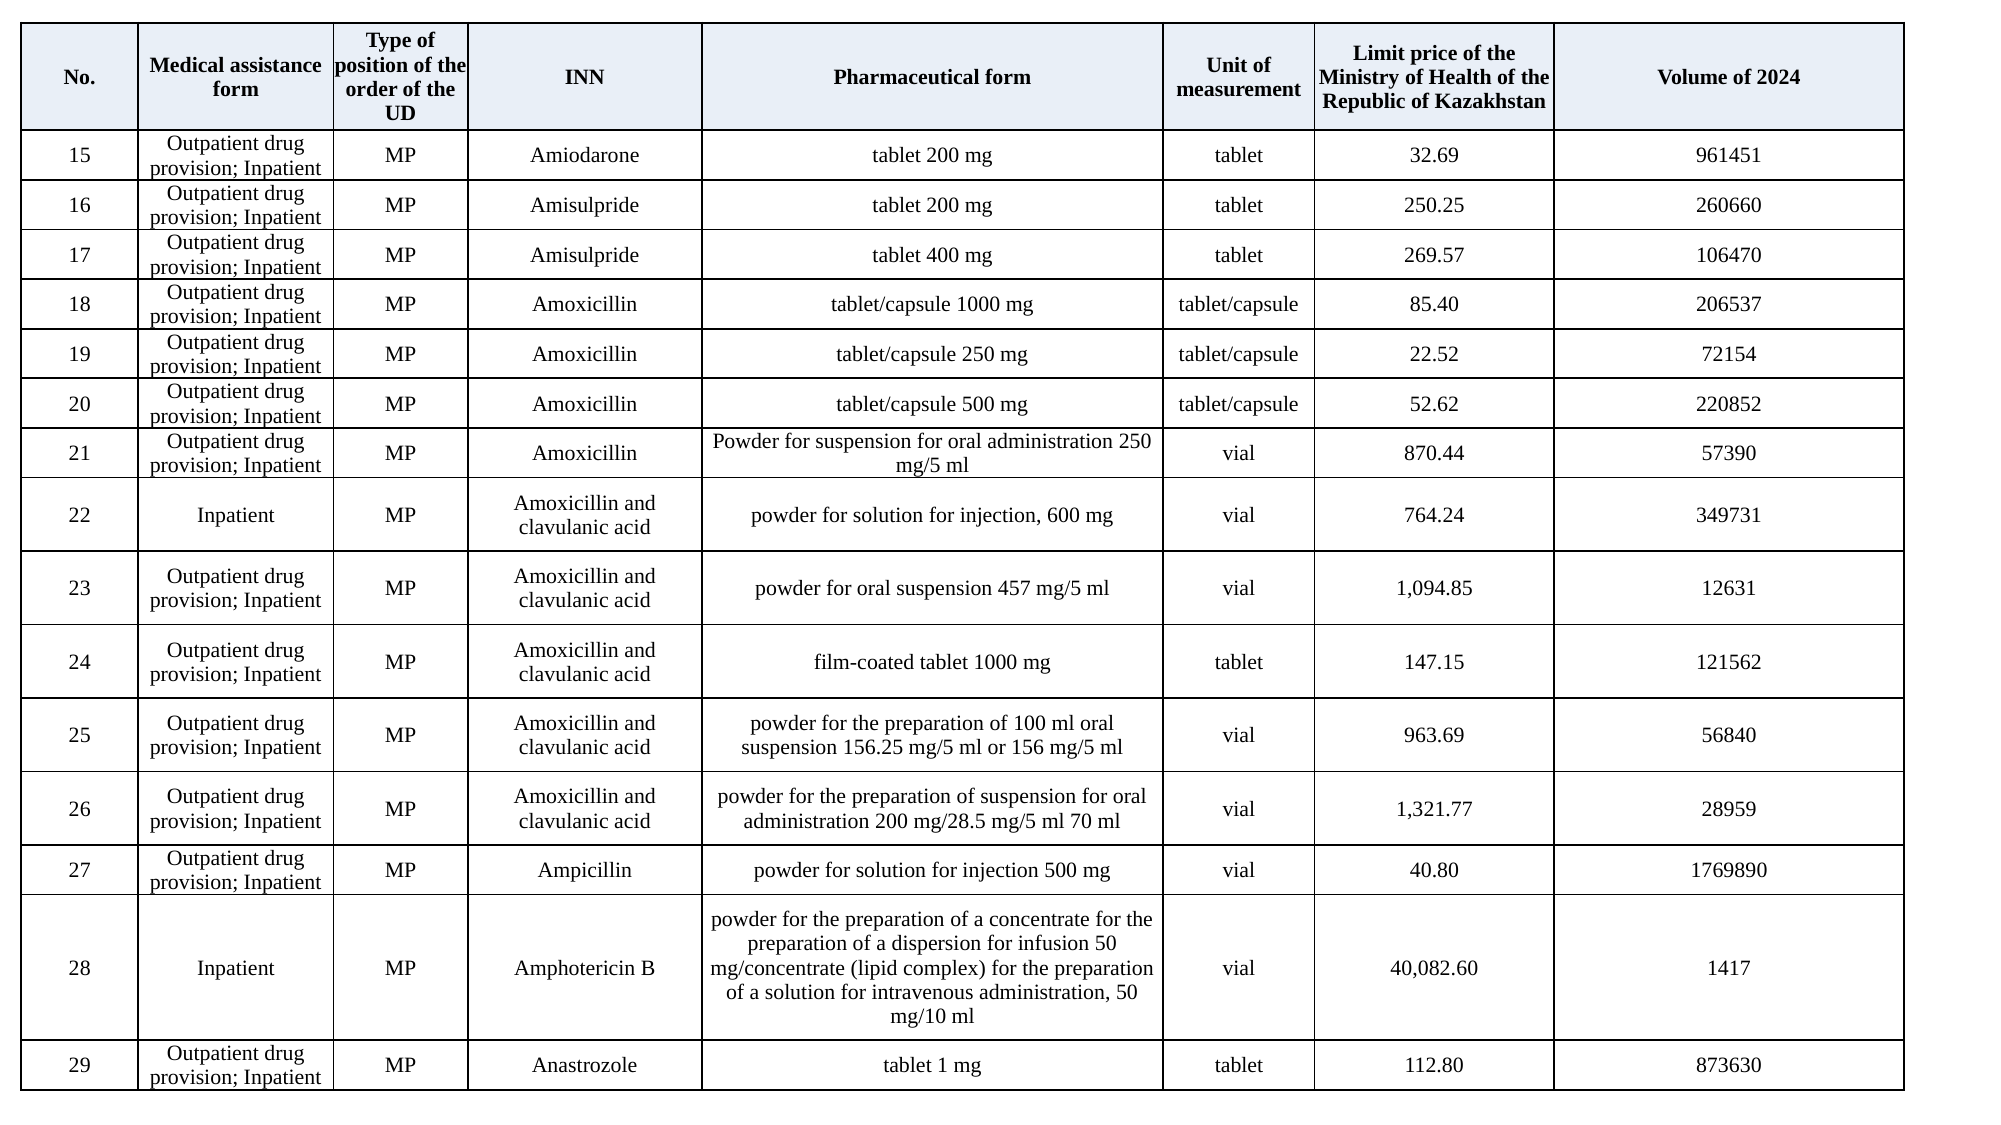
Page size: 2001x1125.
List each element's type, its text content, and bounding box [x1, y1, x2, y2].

table_cell tablet [1164, 230, 1314, 278]
table_header No. [22, 24, 137, 129]
table_cell 16 [22, 181, 137, 229]
table_cell Amoxicillin and clavulanic acid [469, 699, 701, 771]
table_cell powder for solution for injection, 600 mg [703, 478, 1162, 550]
table_cell 18 [22, 280, 137, 328]
table_cell MP [334, 280, 467, 328]
table_cell 29 [22, 1041, 137, 1089]
table_cell Outpatient drug provision; Inpatient [139, 699, 333, 771]
table_cell 20 [22, 379, 137, 427]
table_header Unit of measurement [1164, 24, 1314, 129]
table_cell 870.44 [1315, 429, 1553, 477]
table_cell 22.52 [1315, 330, 1553, 377]
table_cell 56840 [1555, 699, 1903, 771]
table_cell tablet/capsule [1164, 330, 1314, 377]
table_cell film-coated tablet 1000 mg [703, 625, 1162, 697]
table_cell 85.40 [1315, 280, 1553, 328]
table_cell tablet [1164, 625, 1314, 697]
table_header Volume of 2024 [1555, 24, 1903, 129]
table_cell Amoxicillin and clavulanic acid [469, 772, 701, 844]
table_cell 12631 [1555, 552, 1903, 624]
table_cell vial [1164, 846, 1314, 894]
table_cell vial [1164, 552, 1314, 624]
table_cell MP [334, 772, 467, 844]
table_cell 21 [22, 429, 137, 477]
table_cell 1,094.85 [1315, 552, 1553, 624]
table_cell MP [334, 699, 467, 771]
table_cell MP [334, 552, 467, 624]
table_cell powder for oral suspension 457 mg/5 ml [703, 552, 1162, 624]
table_cell powder for the preparation of a concentrate for the preparation of a dispersion for infusion 50 mg/concentrate (lipid complex) for the preparation of a solution for intravenous administration, 50 mg/10 ml [703, 895, 1162, 1039]
table_cell Amoxicillin [469, 280, 701, 328]
table_cell 260660 [1555, 181, 1903, 229]
table_cell 963.69 [1315, 699, 1553, 771]
table_cell Powder for suspension for oral administration 250 mg/5 ml [703, 429, 1162, 477]
table_cell tablet 1 mg [703, 1041, 1162, 1089]
table_cell tablet 200 mg [703, 181, 1162, 229]
table_cell 106470 [1555, 230, 1903, 278]
table_cell 873630 [1555, 1041, 1903, 1089]
table_header Pharmaceutical form [703, 24, 1162, 129]
table_cell 220852 [1555, 379, 1903, 427]
table_cell MP [334, 625, 467, 697]
table_cell Amoxicillin [469, 429, 701, 477]
table_cell 269.57 [1315, 230, 1553, 278]
table_cell Anastrozole [469, 1041, 701, 1089]
table_cell MP [334, 478, 467, 550]
table_cell MP [334, 429, 467, 477]
table_cell powder for the preparation of suspension for oral administration 200 mg/28.5 mg/5 ml 70 ml [703, 772, 1162, 844]
table_cell 1417 [1555, 895, 1903, 1039]
table_cell 40.80 [1315, 846, 1553, 894]
table_cell 28 [22, 895, 137, 1039]
table_cell vial [1164, 478, 1314, 550]
table_cell Outpatient drug provision; Inpatient [139, 330, 333, 377]
table_cell 1769890 [1555, 846, 1903, 894]
table_cell 22 [22, 478, 137, 550]
table_cell tablet [1164, 131, 1314, 179]
table_cell 27 [22, 846, 137, 894]
table_cell Outpatient drug provision; Inpatient [139, 1041, 333, 1089]
table_cell 112.80 [1315, 1041, 1553, 1089]
table_cell 121562 [1555, 625, 1903, 697]
table_cell vial [1164, 772, 1314, 844]
table_header Medical assistance form [139, 24, 333, 129]
table_cell 25 [22, 699, 137, 771]
table_cell 23 [22, 552, 137, 624]
table_cell powder for solution for injection 500 mg [703, 846, 1162, 894]
table_cell Amoxicillin and clavulanic acid [469, 478, 701, 550]
table_cell tablet [1164, 181, 1314, 229]
table_cell Amoxicillin and clavulanic acid [469, 625, 701, 697]
table_cell MP [334, 379, 467, 427]
table_header INN [469, 24, 701, 129]
table_cell 28959 [1555, 772, 1903, 844]
table_cell Outpatient drug provision; Inpatient [139, 379, 333, 427]
table_cell Outpatient drug provision; Inpatient [139, 429, 333, 477]
table_cell 52.62 [1315, 379, 1553, 427]
table_cell tablet [1164, 1041, 1314, 1089]
table_cell Amphotericin B [469, 895, 701, 1039]
table_header Limit price of the Ministry of Health of the Republic of Kazakhstan [1315, 24, 1553, 129]
table_cell tablet/capsule 1000 mg [703, 280, 1162, 328]
table_cell Outpatient drug provision; Inpatient [139, 181, 333, 229]
table_cell 57390 [1555, 429, 1903, 477]
table_cell Amisulpride [469, 230, 701, 278]
table_cell Outpatient drug provision; Inpatient [139, 131, 333, 179]
table_cell 1,321.77 [1315, 772, 1553, 844]
table_cell 15 [22, 131, 137, 179]
table_cell 24 [22, 625, 137, 697]
table_cell 32.69 [1315, 131, 1553, 179]
table_cell tablet/capsule [1164, 379, 1314, 427]
table_cell Outpatient drug provision; Inpatient [139, 230, 333, 278]
table_cell MP [334, 895, 467, 1039]
table_cell 250.25 [1315, 181, 1553, 229]
table_cell MP [334, 181, 467, 229]
table_cell Outpatient drug provision; Inpatient [139, 552, 333, 624]
table_cell MP [334, 846, 467, 894]
table_cell tablet 400 mg [703, 230, 1162, 278]
table_cell 40,082.60 [1315, 895, 1553, 1039]
table_cell 72154 [1555, 330, 1903, 377]
table_cell Amoxicillin and clavulanic acid [469, 552, 701, 624]
table_cell tablet 200 mg [703, 131, 1162, 179]
table_cell 961451 [1555, 131, 1903, 179]
table_cell powder for the preparation of 100 ml oral suspension 156.25 mg/5 ml or 156 mg/5 ml [703, 699, 1162, 771]
table_cell Outpatient drug provision; Inpatient [139, 280, 333, 328]
table_cell 17 [22, 230, 137, 278]
table_header Type of position of the order of the UD [334, 24, 467, 129]
table_cell MP [334, 230, 467, 278]
table_cell Inpatient [139, 895, 333, 1039]
table_cell Amoxicillin [469, 379, 701, 427]
table_cell Ampicillin [469, 846, 701, 894]
table_cell Outpatient drug provision; Inpatient [139, 625, 333, 697]
table_cell Outpatient drug provision; Inpatient [139, 772, 333, 844]
table_cell vial [1164, 429, 1314, 477]
table_cell tablet/capsule [1164, 280, 1314, 328]
table_cell MP [334, 131, 467, 179]
table_cell MP [334, 330, 467, 377]
table_cell Amiodarone [469, 131, 701, 179]
table_cell Outpatient drug provision; Inpatient [139, 846, 333, 894]
table_cell tablet/capsule 500 mg [703, 379, 1162, 427]
table_cell 206537 [1555, 280, 1903, 328]
table_cell tablet/capsule 250 mg [703, 330, 1162, 377]
table_cell 147.15 [1315, 625, 1553, 697]
table_cell Inpatient [139, 478, 333, 550]
table_cell vial [1164, 895, 1314, 1039]
table_cell 349731 [1555, 478, 1903, 550]
table_cell Amoxicillin [469, 330, 701, 377]
table_cell 26 [22, 772, 137, 844]
table_cell 19 [22, 330, 137, 377]
table_cell MP [334, 1041, 467, 1089]
table_cell vial [1164, 699, 1314, 771]
table_cell Amisulpride [469, 181, 701, 229]
table_cell 764.24 [1315, 478, 1553, 550]
